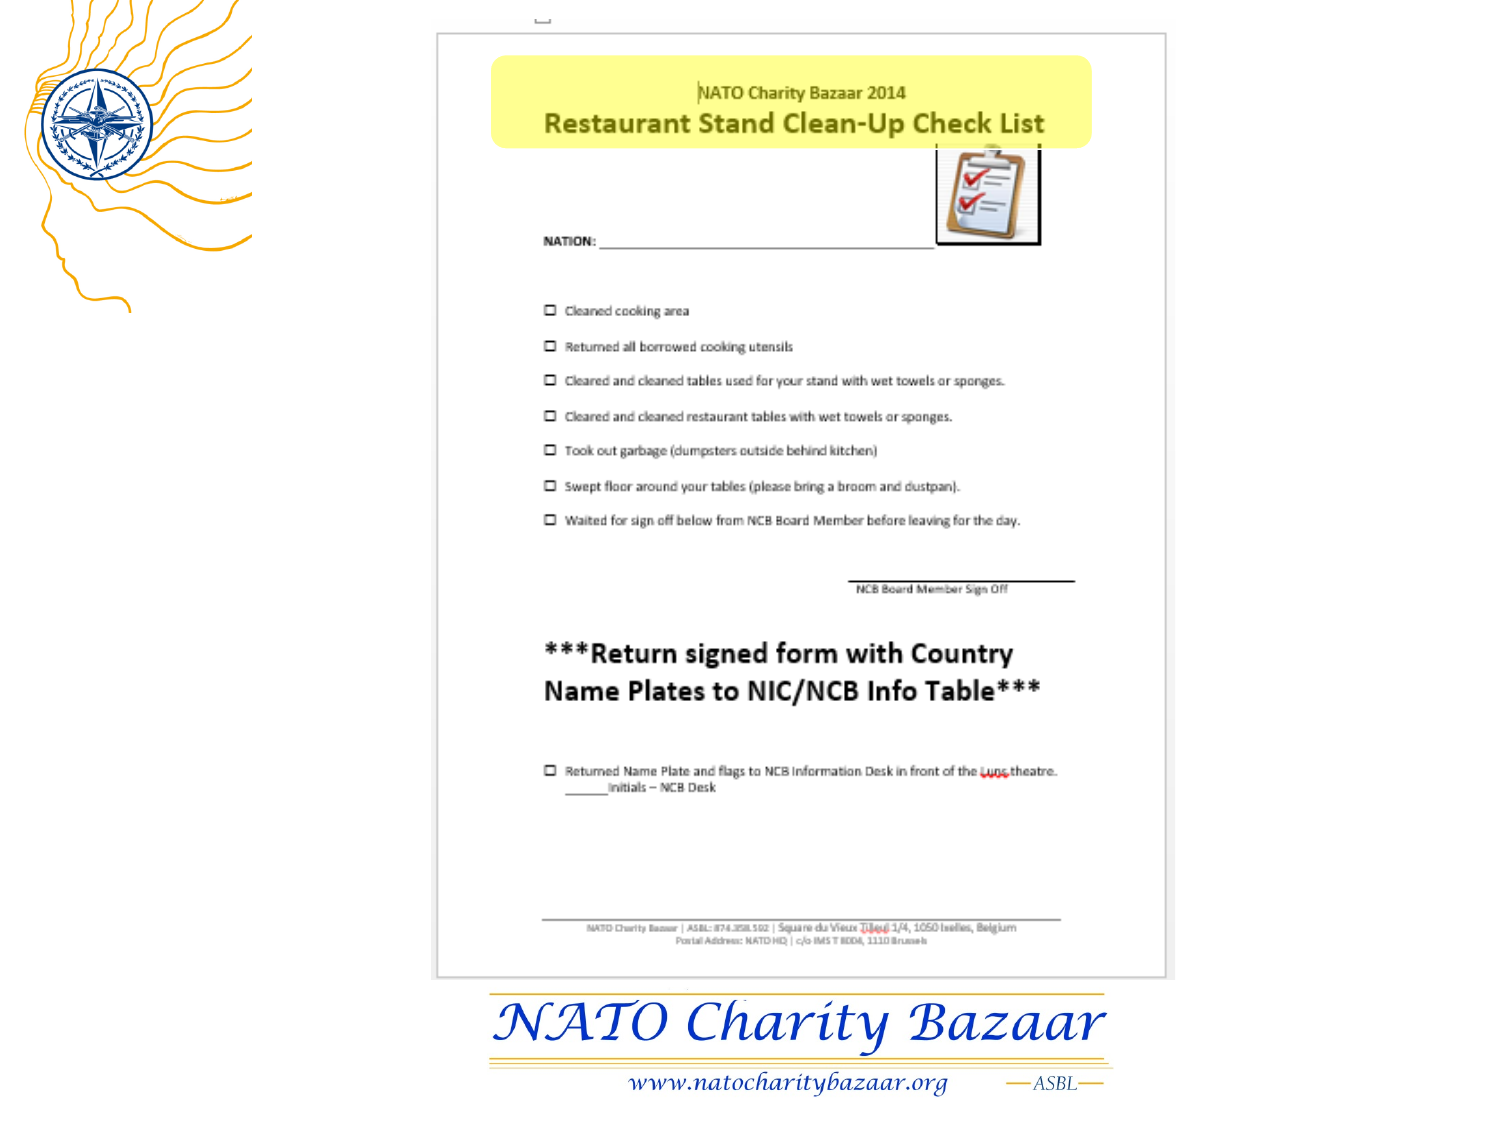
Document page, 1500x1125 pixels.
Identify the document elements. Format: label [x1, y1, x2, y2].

picture [430, 18, 1176, 980]
picture [487, 987, 1114, 1100]
picture [24, 0, 252, 313]
